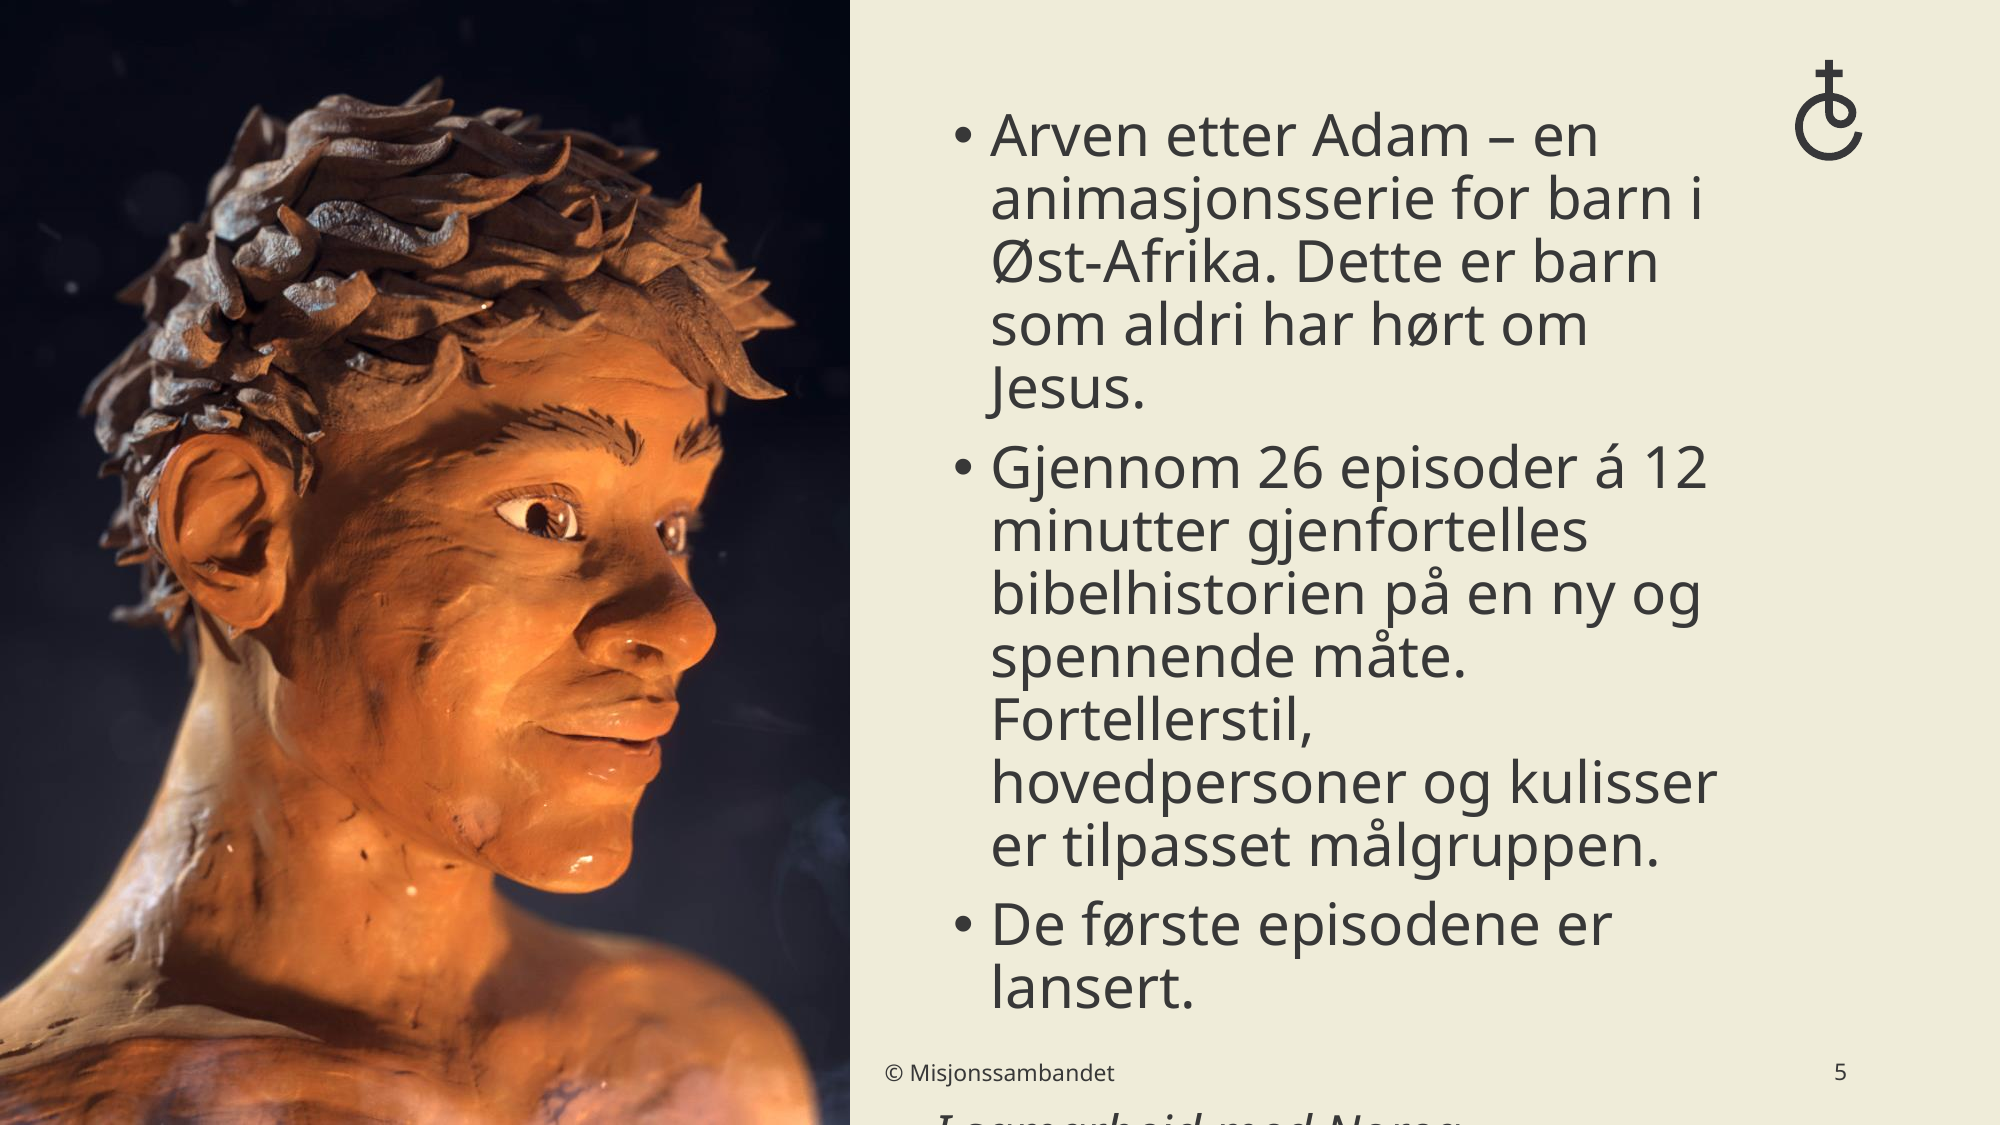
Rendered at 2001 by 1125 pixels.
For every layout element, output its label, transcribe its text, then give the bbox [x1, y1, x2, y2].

text_box Arven etter Adam – en animasjonsserie for barn i Øst-Afrika. Dette er barn som aldri har hørt om Jesus. Gjennom 26 episoder á 12 minutter gjenfortelles bibelhistorien på en ny og spennende måte. Fortellerstil, hovedpersoner og kulisser er tilpasset målgruppen. De første episodene er lansert. I samarbeid med Norea mediemisjon. [919, 99, 1752, 1042]
picture [0, 0, 850, 1125]
slide_number 5 [1642, 1042, 1863, 1103]
footer © Misjonssambandet [850, 1042, 1642, 1103]
